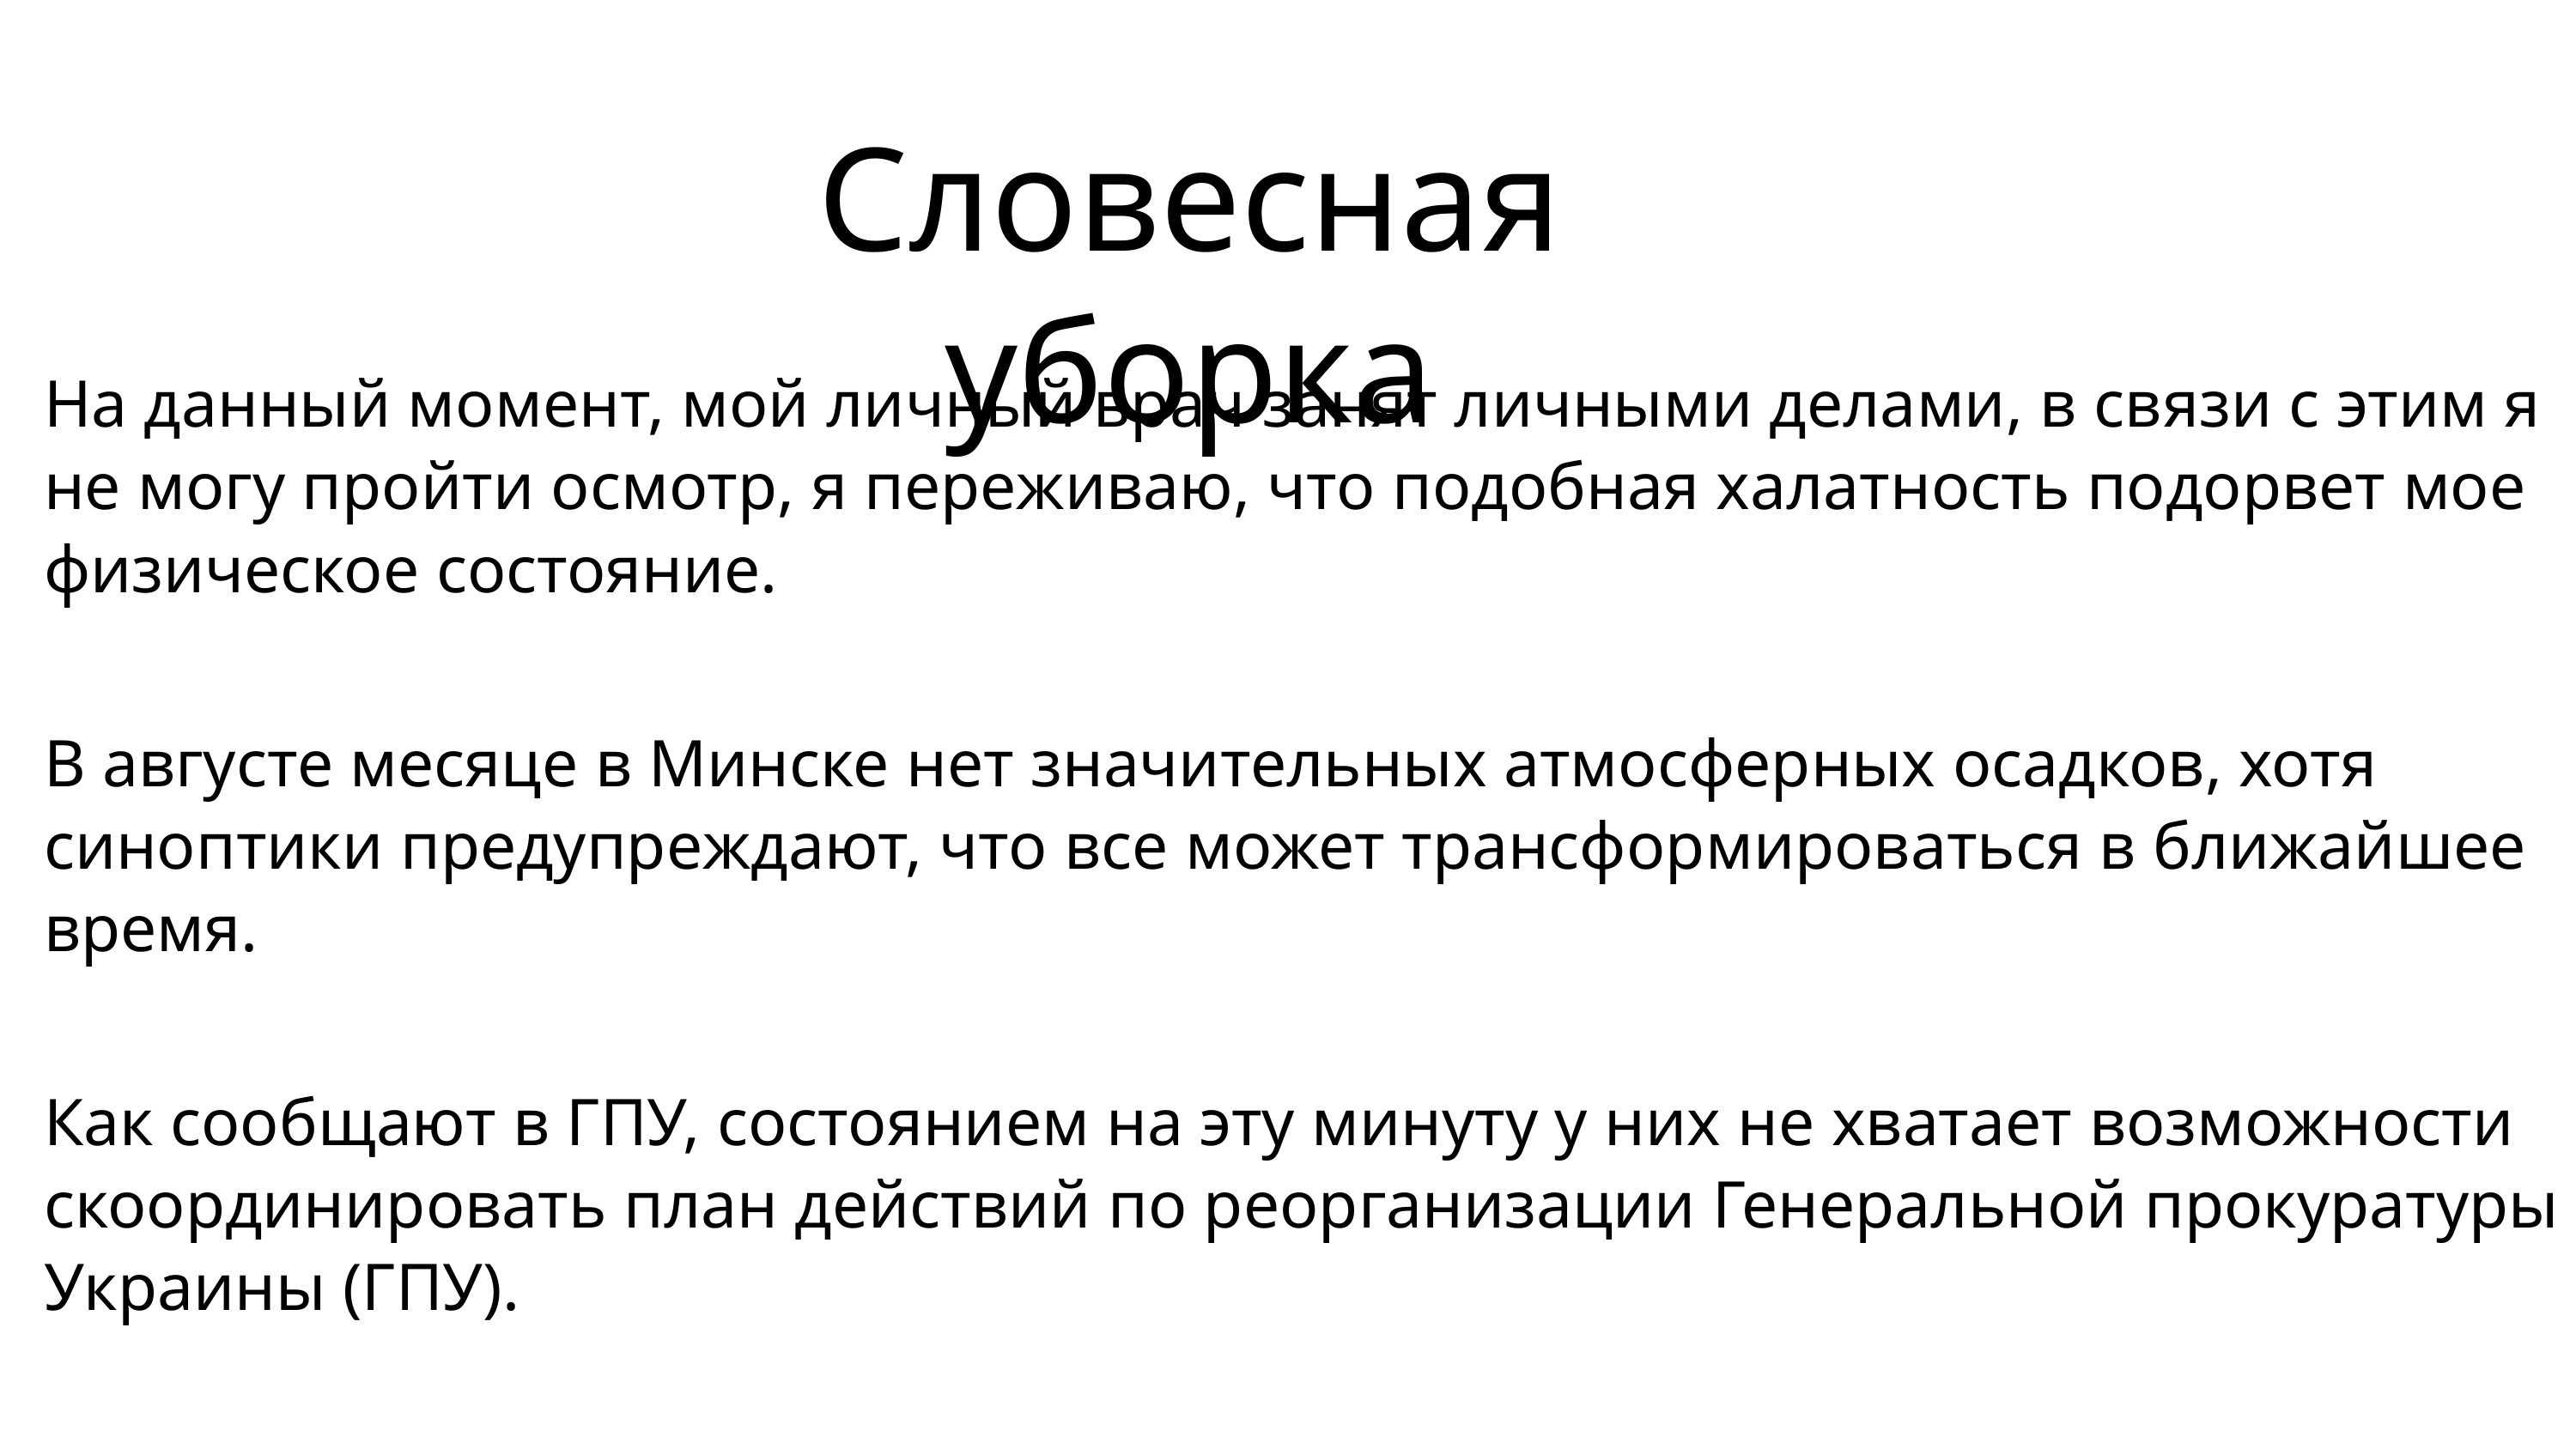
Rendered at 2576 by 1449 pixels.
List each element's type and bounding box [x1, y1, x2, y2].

text_box [43, 357, 2576, 1449]
text_box [109, 107, 1744, 525]
